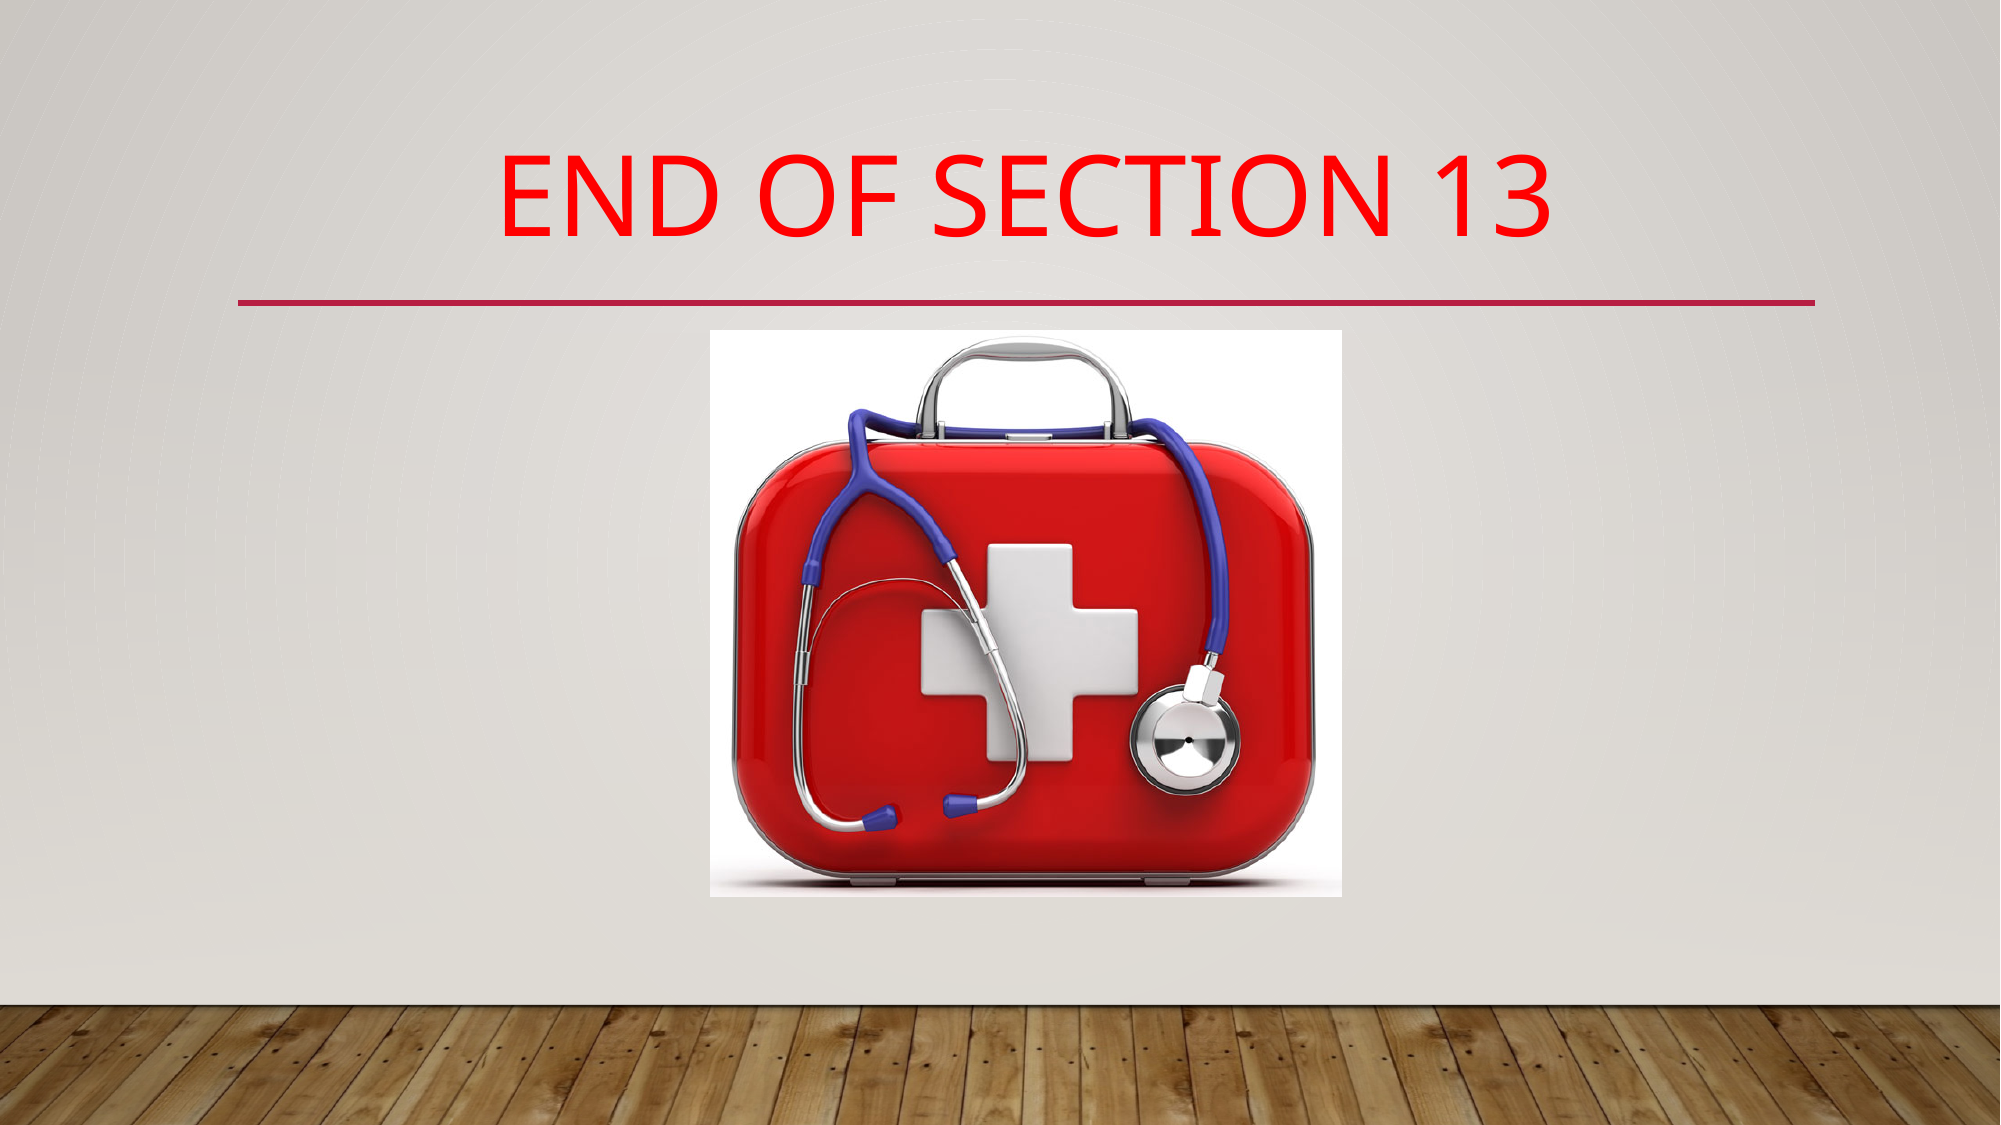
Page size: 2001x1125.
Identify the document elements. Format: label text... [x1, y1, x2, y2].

title END OF SECTION 13 [238, 131, 1814, 305]
picture [0, 1005, 2000, 1125]
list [710, 330, 1342, 897]
